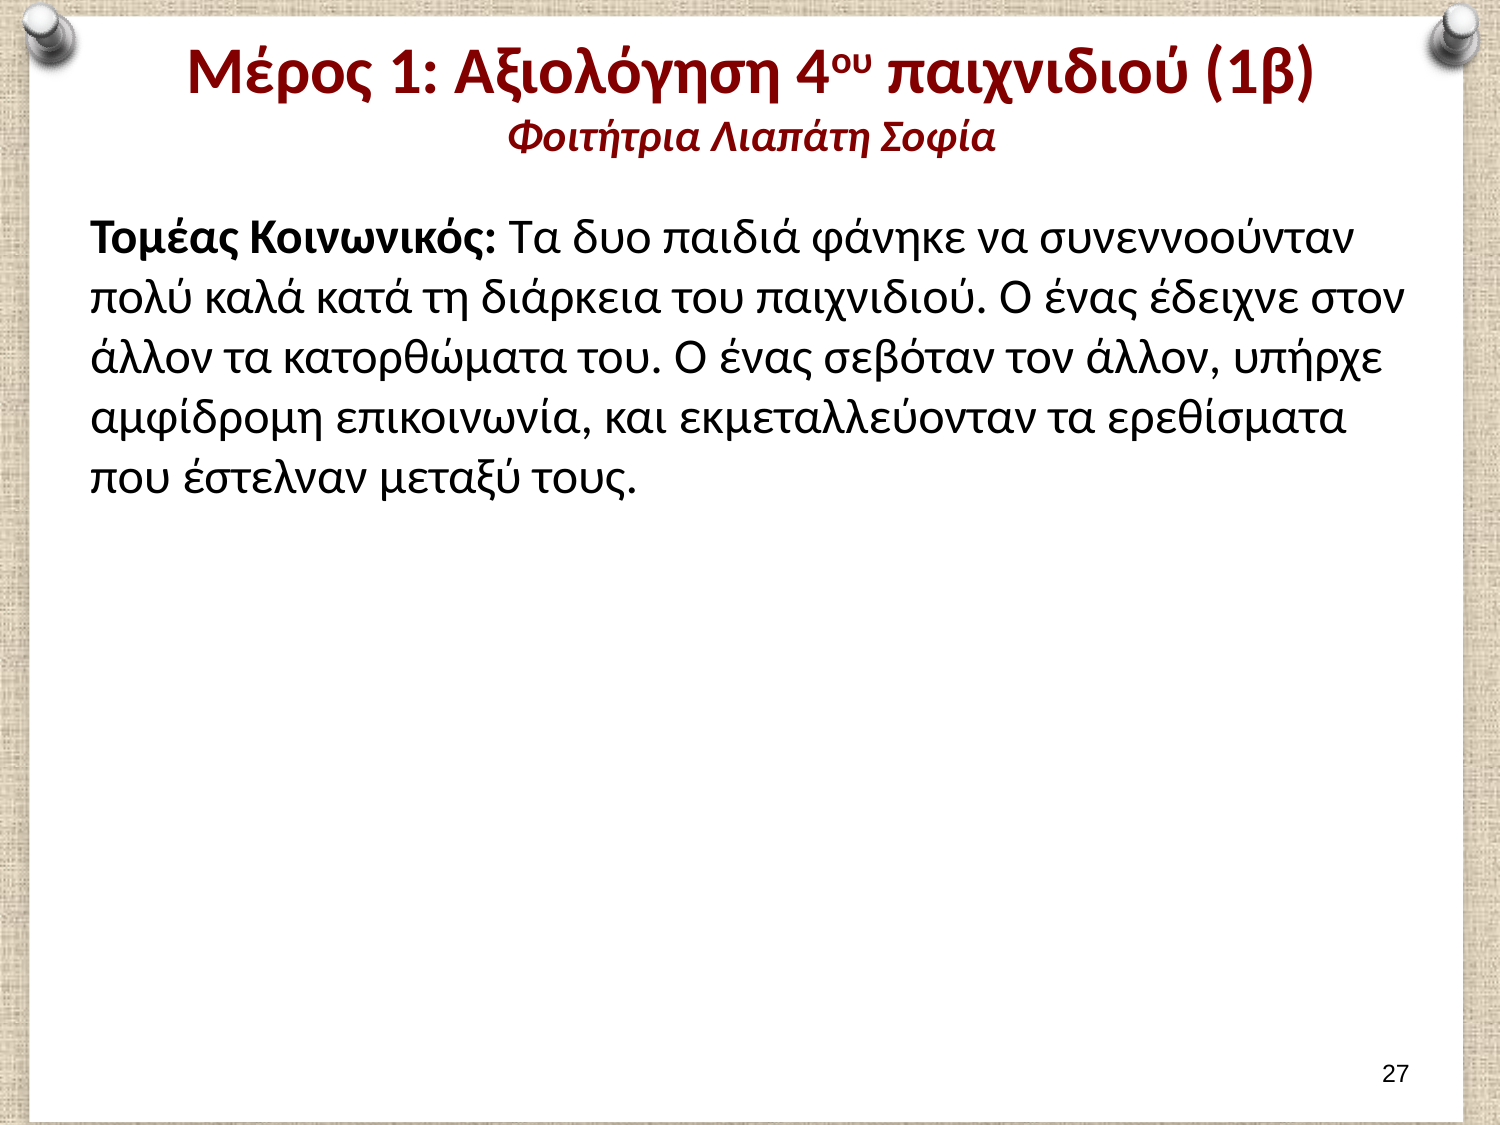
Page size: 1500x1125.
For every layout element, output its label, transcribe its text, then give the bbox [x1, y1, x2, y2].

slide_number 26 [1074, 1042, 1425, 1103]
picture [0, 0, 1500, 1125]
list Τομέας Κοινωνικός: Τα δυο παιδιά φάνηκε να συνεννοούνταν πολύ καλά κατά τη διάρκεια του παιχνιδιού. Ο ένας έδειχνε στον άλλον τα κατορθώματα του. Ο ένας σεβόταν τον άλλον, υπήρχε αμφίδρομη επικοινωνία, και εκμεταλλεύονταν τα ερεθίσματα που έστελναν μεταξύ τους. [75, 196, 1425, 1024]
title Μέρος 1: Αξιολόγηση 4ου παιχνιδιού (1β) Φοιτήτρια Λιαπάτη Σοφία [76, 19, 1427, 169]
